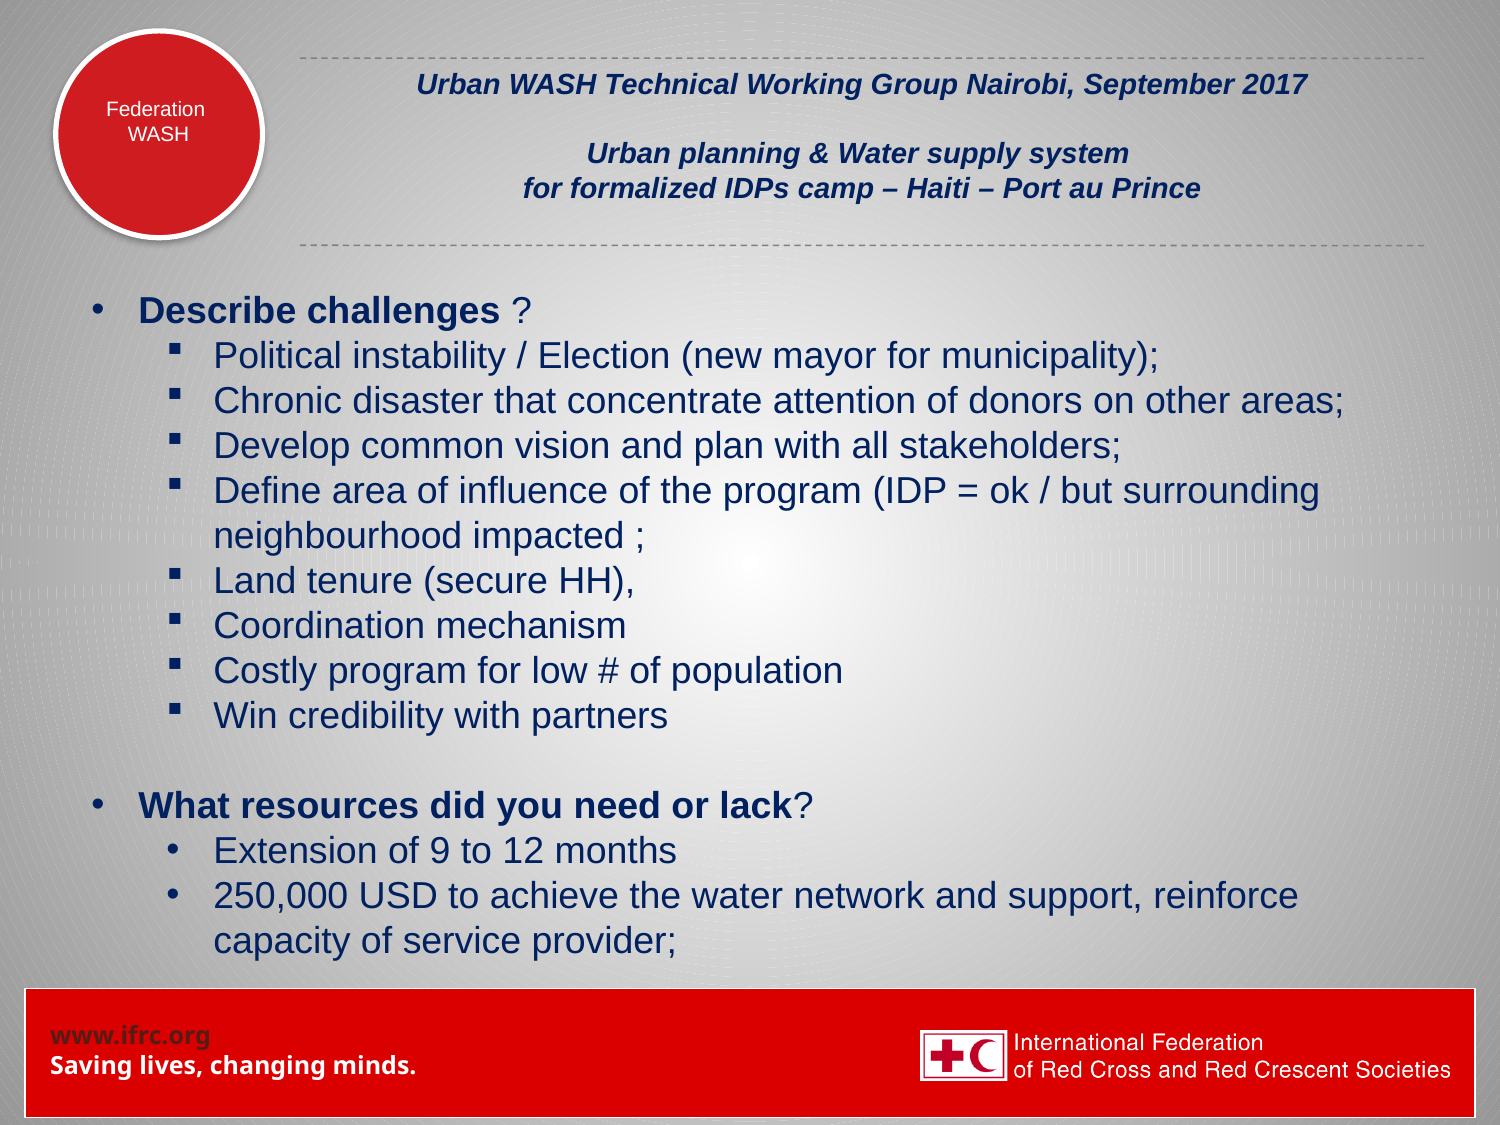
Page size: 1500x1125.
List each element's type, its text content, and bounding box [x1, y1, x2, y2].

text_box Describe challenges ? Political instability / Election (new mayor for municipality); Chronic disaster that concentrate attention of donors on other areas; Develop common vision and plan with all stakeholders; Define area of influence of the program (IDP = ok / but surrounding neighbourhood impacted ; Land tenure (secure HH), Coordination mechanism Costly program for low # of population Win credibility with partners What resources did you need or lack? Extension of 9 to 12 months 250,000 USD to achieve the water network and support, reinforce capacity of service provider; [76, 278, 1447, 1014]
picture [920, 1030, 1450, 1081]
title Urban WASH Technical Working Group Nairobi, September 2017 Urban planning & Water supply system for formalized IDPs camp – Haiti – Port au Prince [300, 57, 1425, 150]
